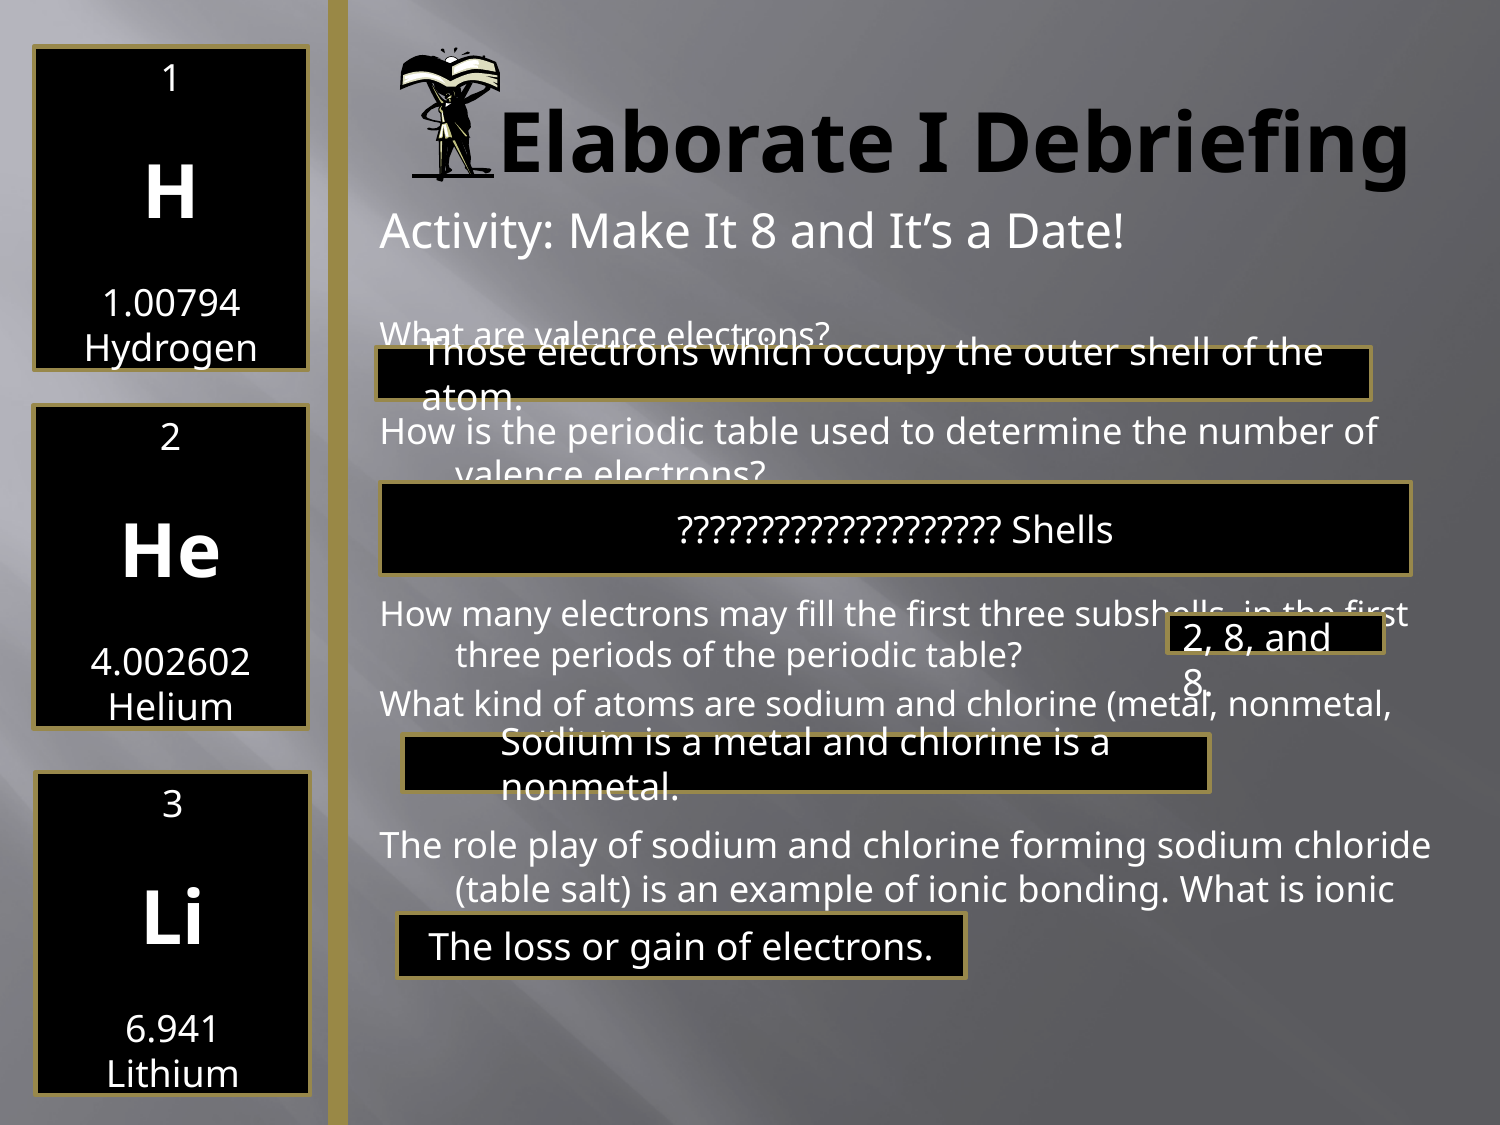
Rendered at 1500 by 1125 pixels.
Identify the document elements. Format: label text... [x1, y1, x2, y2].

text_box 2 He 4.002602 Helium [31, 563, 310, 731]
list Activity: Make It 8 and It’s a Date! What are valence electrons? How is the periodic table used to determine the number of valence electrons? How many electrons may fill the first three subshells in the first three periods of the periodic table? What kind of atoms are sodium and chlorine (metal, nonmetal, metalloid)? The role play of sodium and chlorine forming sodium chloride (table salt) is an example of ionic bonding. What is ionic bonding? [348, 192, 1469, 966]
text_box 2 He 4.002602 Helium [31, 403, 310, 562]
picture [399, 47, 501, 182]
text_box Those electrons which occupy the outer shell of the atom. [374, 345, 1373, 402]
title Elaborate I Debriefing [373, 45, 1500, 233]
text_box 2, 8, and 8. [1165, 612, 1386, 655]
text_box 3 Li 6.941 Lithium [33, 770, 312, 1097]
text_box ???????????????????? Shells [378, 480, 1413, 577]
text_box 1 H 1.00794 Hydrogen [32, 44, 310, 372]
text_box Sodium is a metal and chlorine is a nonmetal. [400, 732, 1212, 794]
text_box The loss or gain of electrons. [395, 911, 968, 980]
